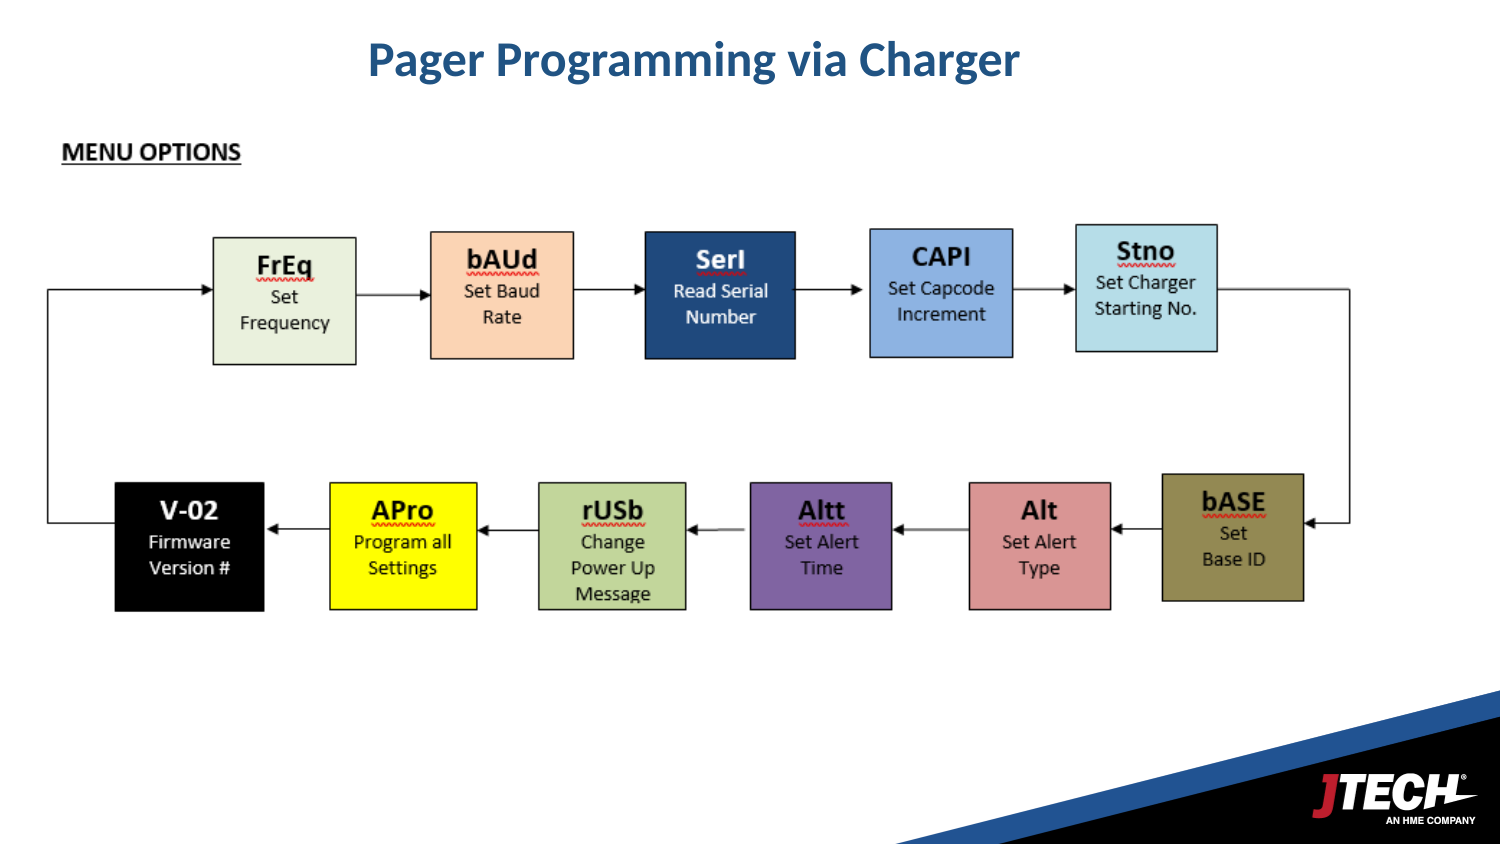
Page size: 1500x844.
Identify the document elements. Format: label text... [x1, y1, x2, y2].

picture [0, 0, 1500, 844]
text_box Pager Programming via Charger [291, 18, 1098, 70]
